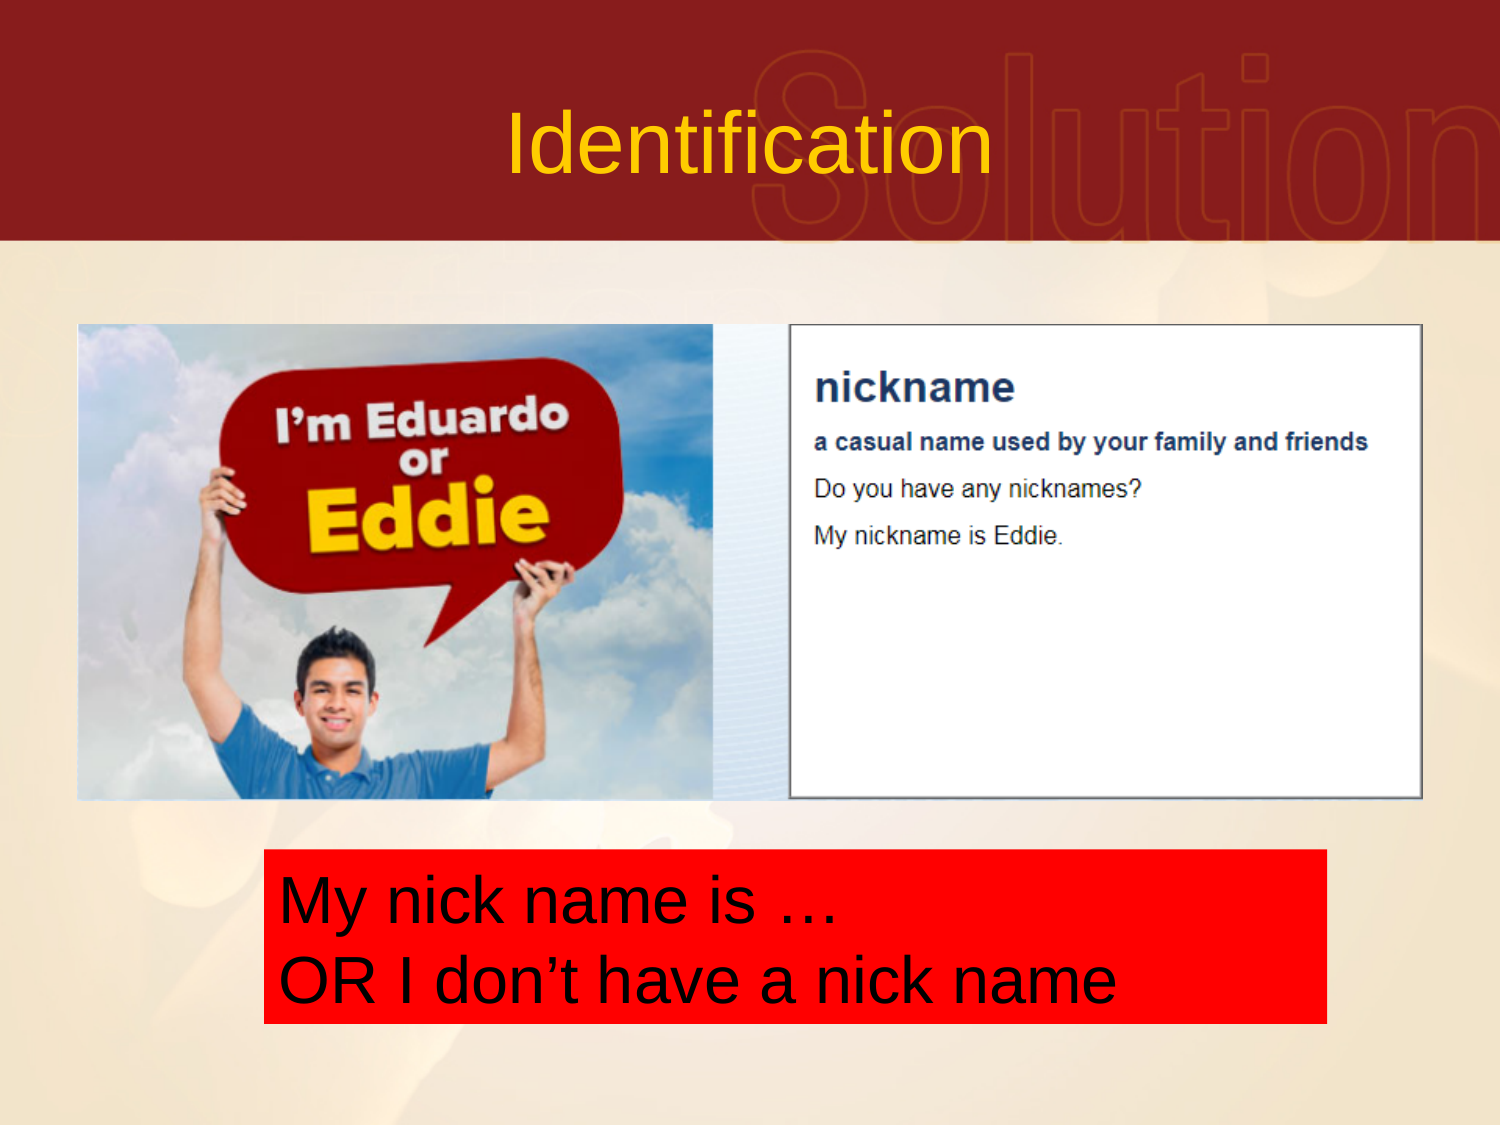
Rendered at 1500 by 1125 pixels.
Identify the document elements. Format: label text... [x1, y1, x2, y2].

text_box My nick name is … OR I don’t have a nick name [264, 849, 1328, 1024]
picture [0, 0, 1500, 1125]
title Identification [75, 45, 1425, 233]
